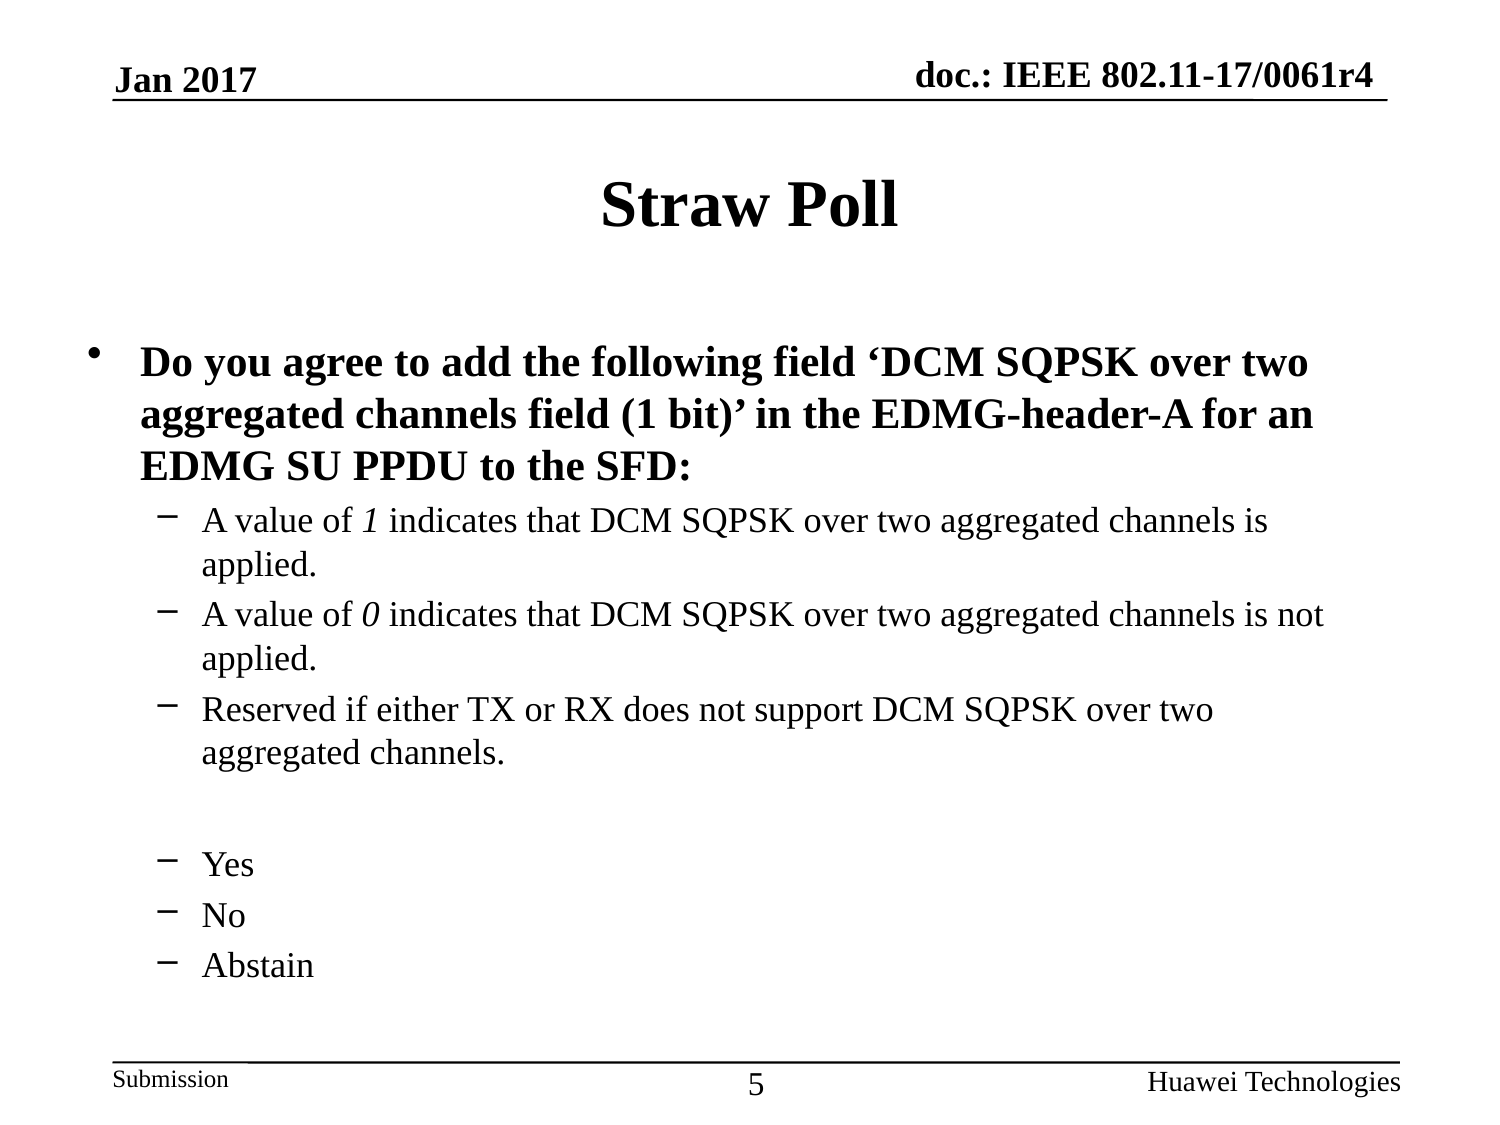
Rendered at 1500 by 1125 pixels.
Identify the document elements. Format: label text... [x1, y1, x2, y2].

title Straw Poll [112, 112, 1388, 288]
slide_number 5 [736, 1061, 777, 1103]
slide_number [114, 54, 259, 101]
list Do you agree to add the following field ‘DCM SQPSK over two aggregated channels field (1 bit)’ in the EDMG-header-A for an EDMG SU PPDU to the SFD: A value of 1 indicates that DCM SQPSK over two aggregated channels is applied. A value of 0 indicates that DCM SQPSK over two aggregated channels is not applied. Reserved if either TX or RX does not support DCM SQPSK over two aggregated channels. Yes No Abstain [71, 324, 1395, 1001]
footer Huawei Technologies [864, 1061, 1402, 1098]
